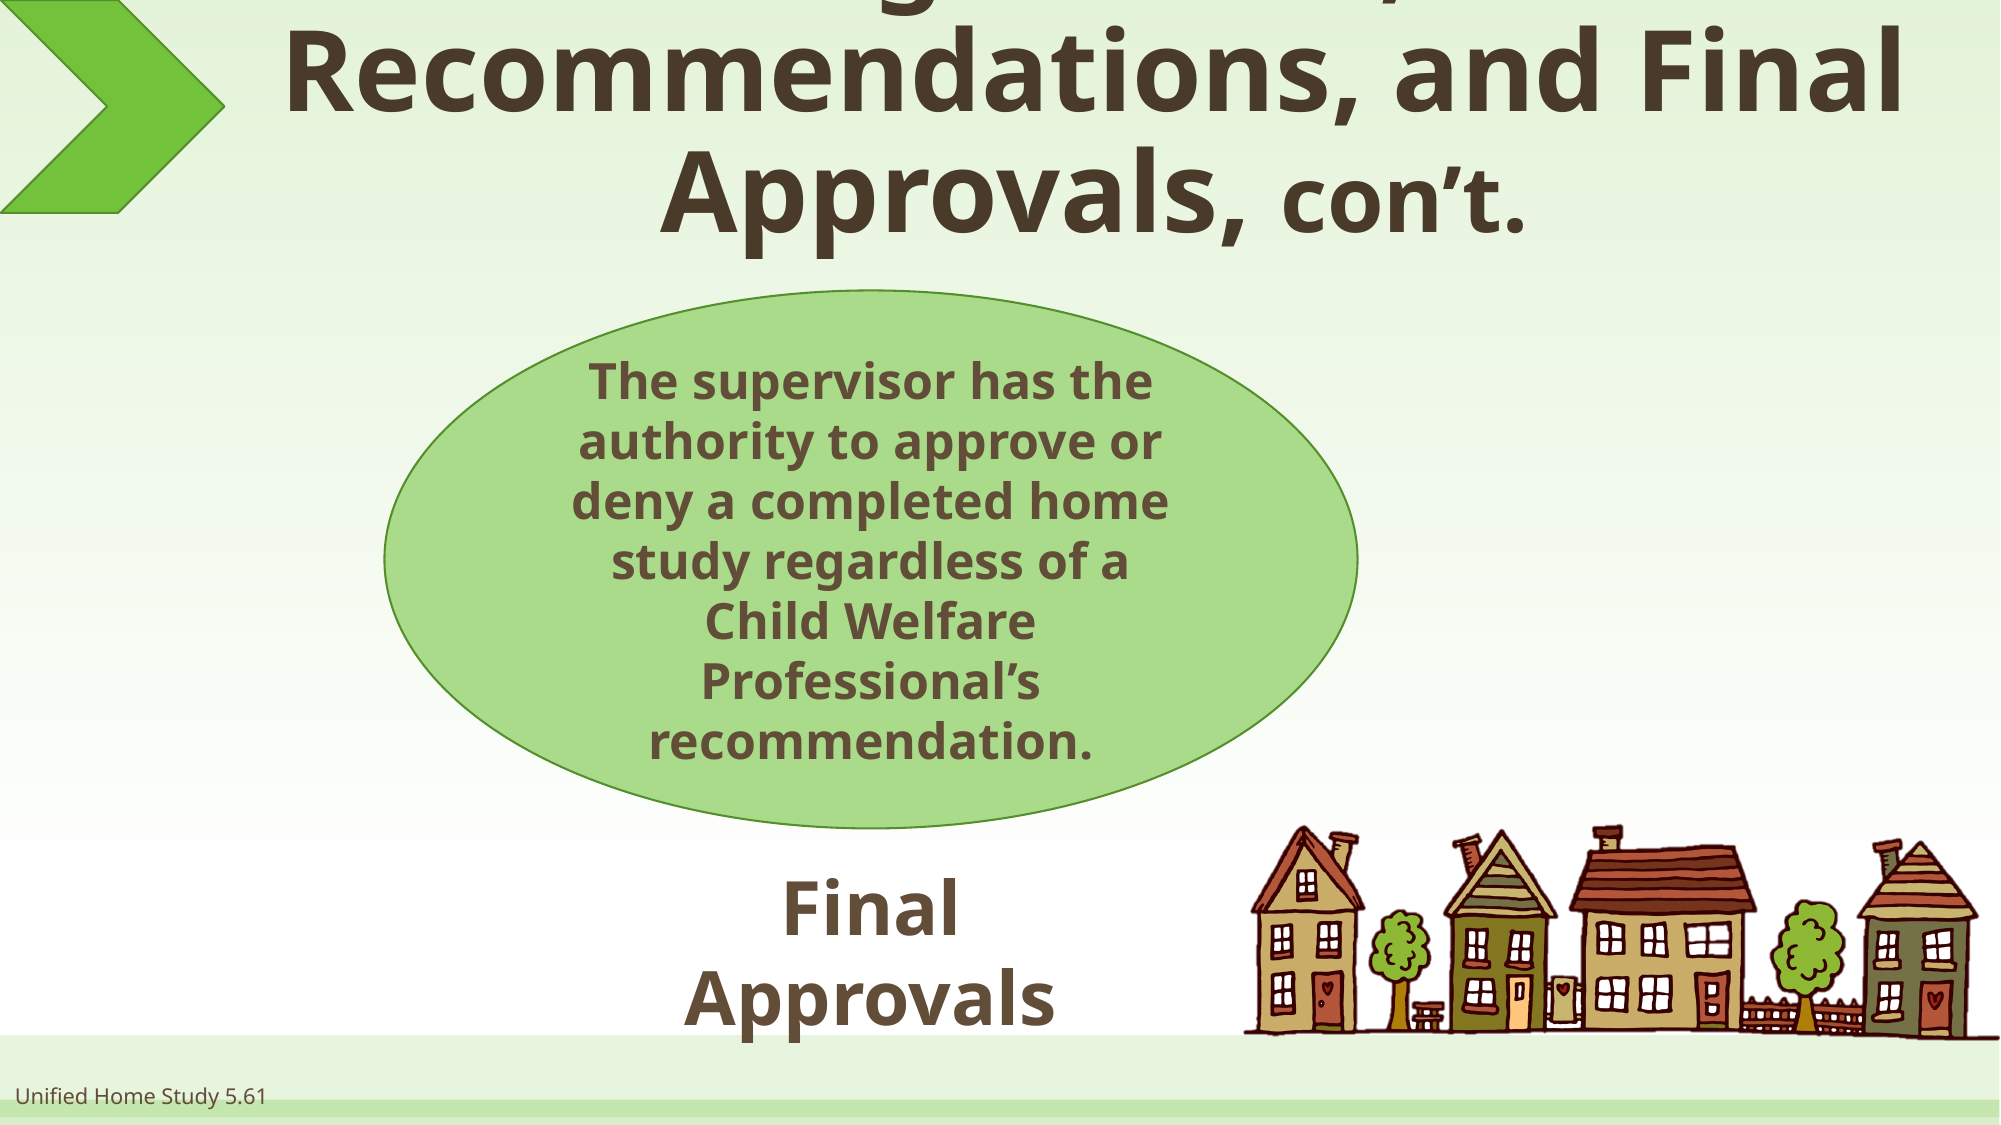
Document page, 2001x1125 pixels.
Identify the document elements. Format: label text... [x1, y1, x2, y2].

text_box Final Approvals [634, 853, 1108, 1048]
text_box The supervisor has the authority to approve or deny a completed home study regardless of a Child Welfare Professional’s recommendation. [383, 289, 1359, 830]
title Signatures, Recommendations, and Final Approvals, con’t. [218, 31, 1971, 265]
picture [1232, 813, 2000, 1067]
text_box Unified Home Study 5.61 [0, 1074, 449, 1125]
text_box [0, 0, 226, 214]
